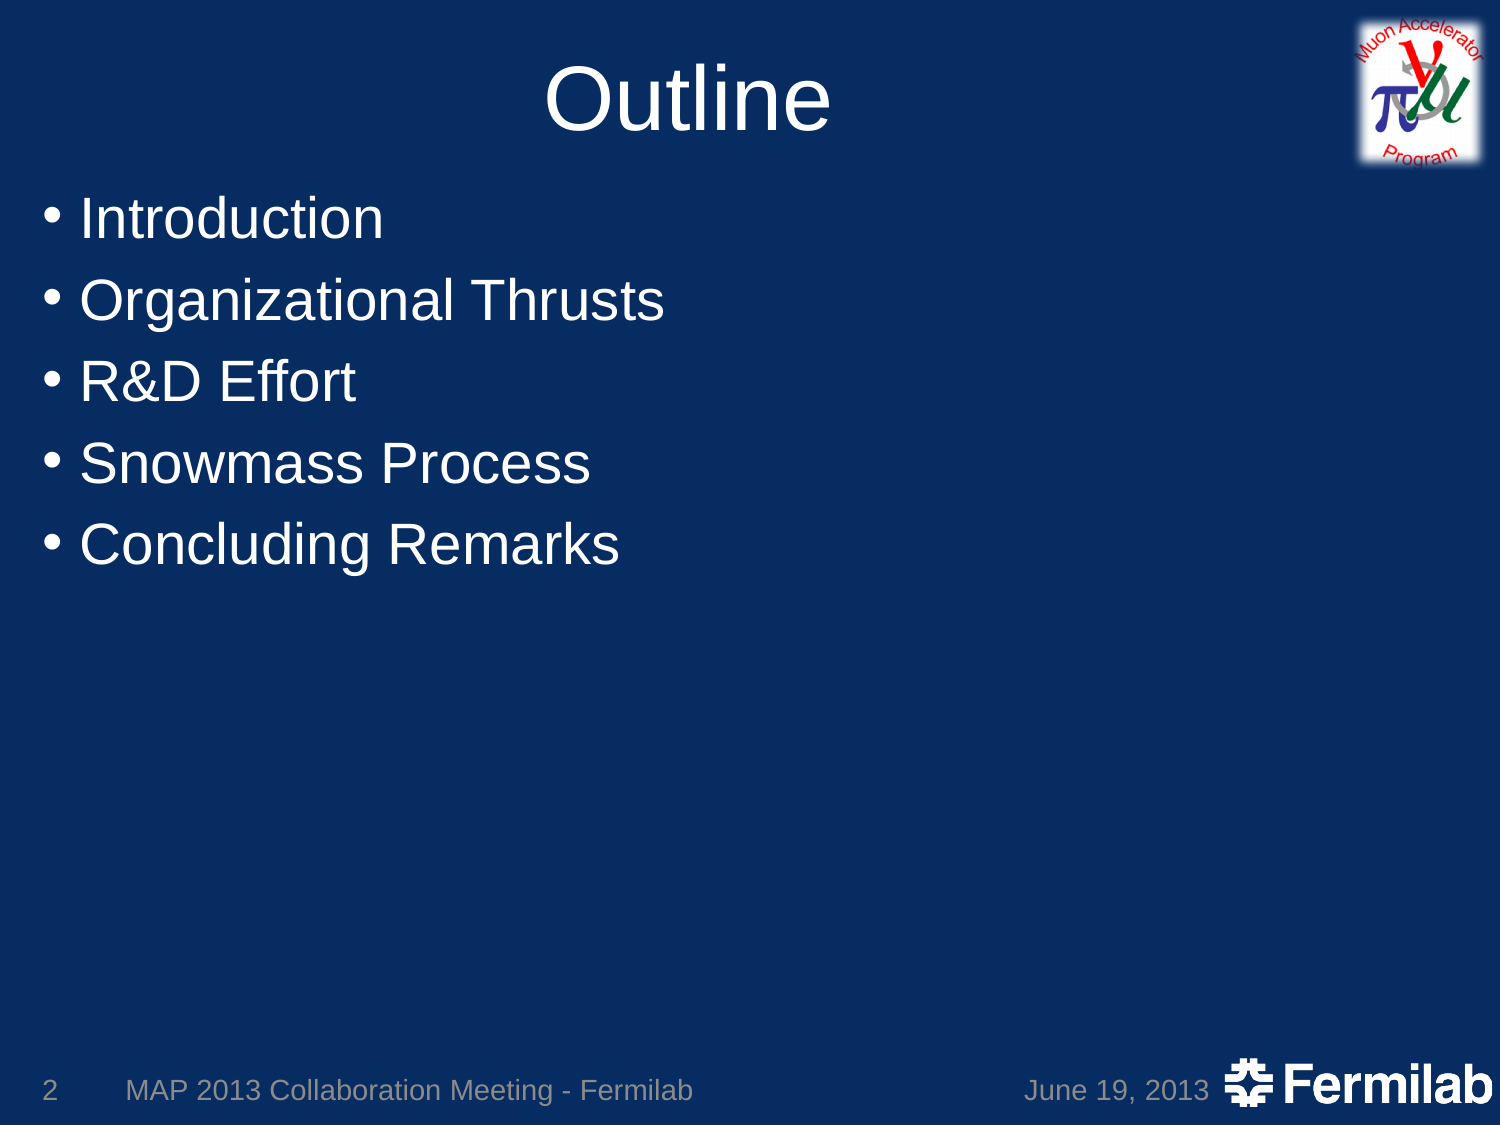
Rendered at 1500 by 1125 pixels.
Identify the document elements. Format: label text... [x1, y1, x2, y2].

picture [1352, 15, 1488, 171]
footer MAP 2013 Collaboration Meeting - Fermilab [111, 1054, 984, 1115]
list Introduction Organizational Thrusts R&D Effort Snowmass Process Concluding Remarks [27, 172, 1491, 1053]
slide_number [984, 1054, 1225, 1115]
title Outline [27, 15, 1350, 172]
slide_number 2 [27, 1054, 111, 1115]
